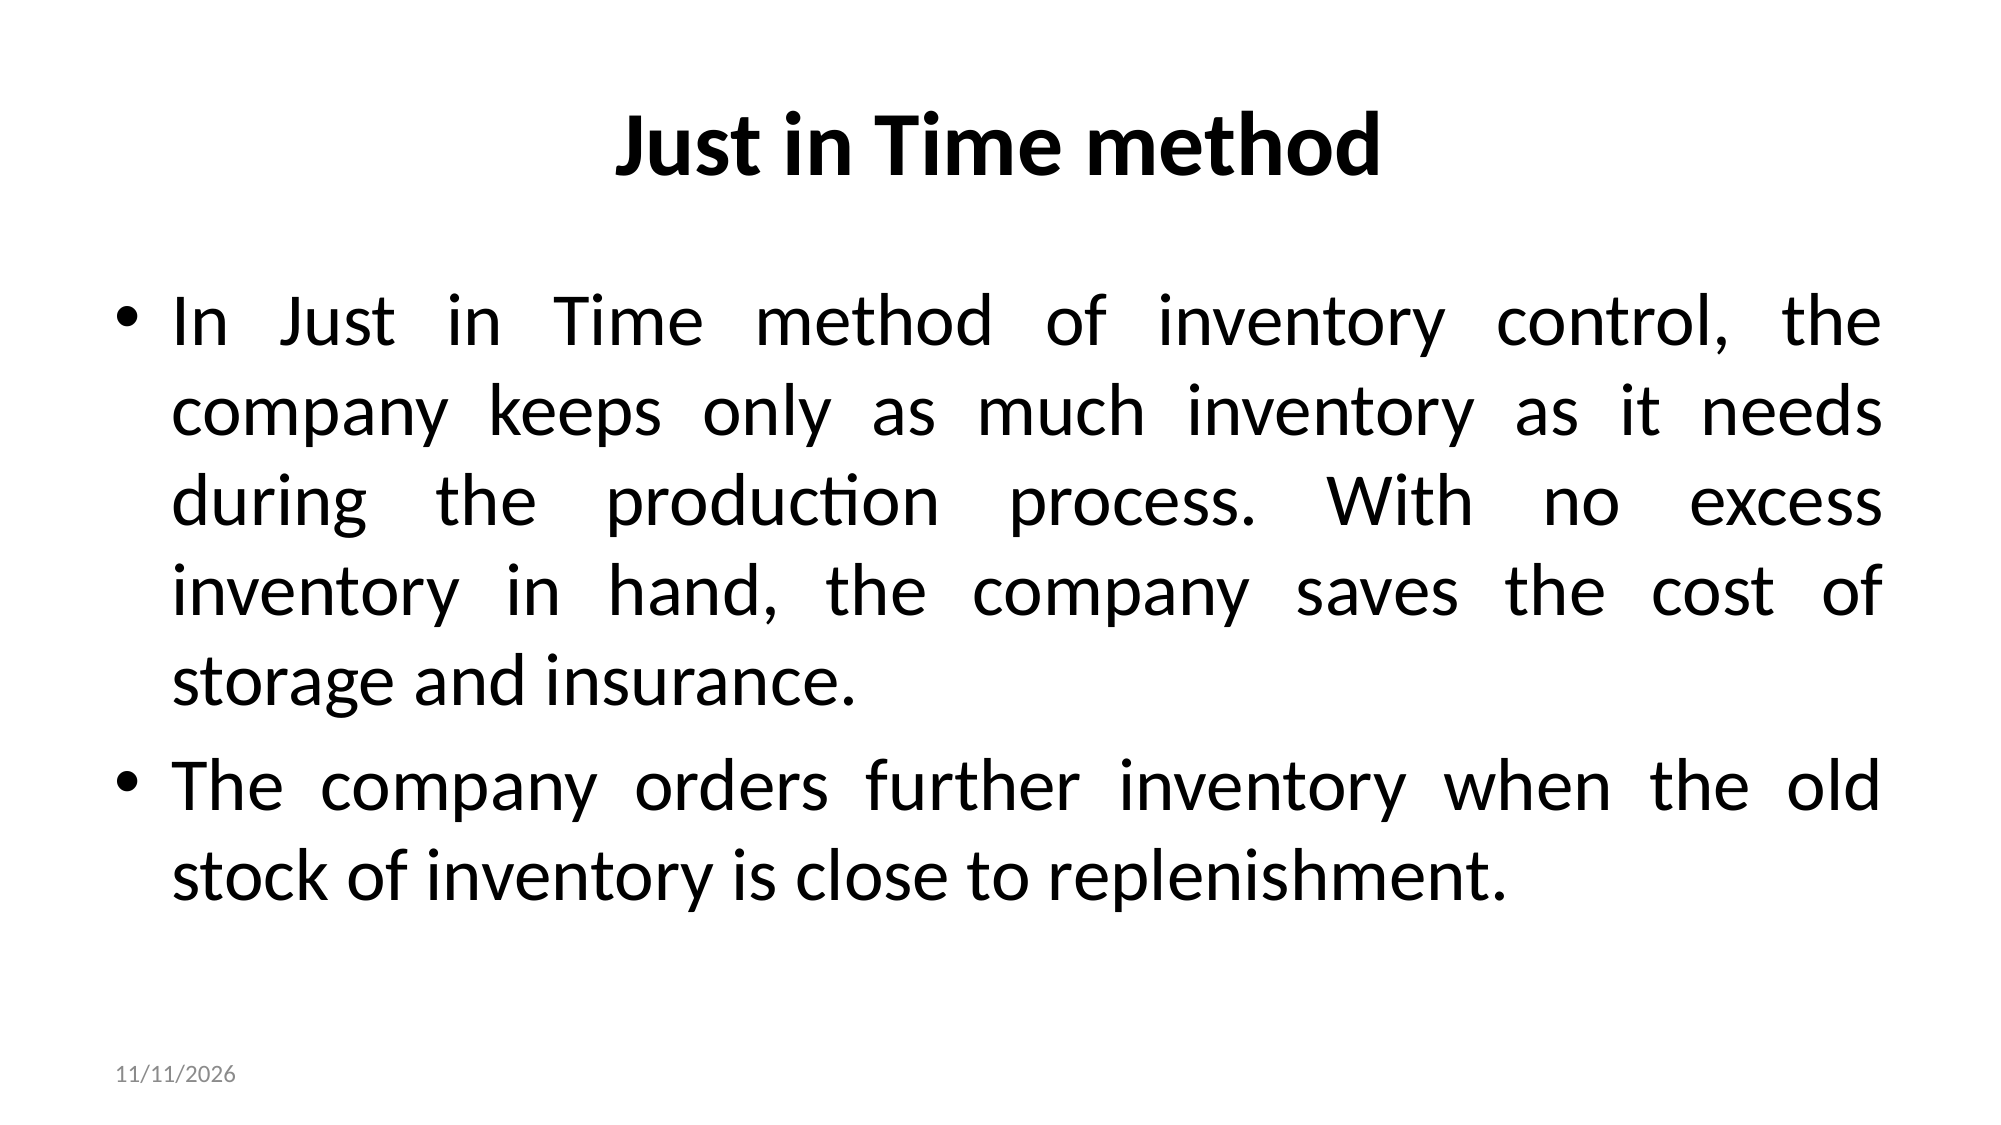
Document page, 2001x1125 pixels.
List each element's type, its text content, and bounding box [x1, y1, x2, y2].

list In Just in Time method of inventory control, the company keeps only as much inventory as it needs during the production process. With no excess inventory in hand, the company saves the cost of storage and insurance. The company orders further inventory when the old stock of inventory is close to replenishment. [99, 262, 1900, 1005]
title Just in Time method [99, 45, 1900, 233]
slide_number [99, 1042, 567, 1103]
